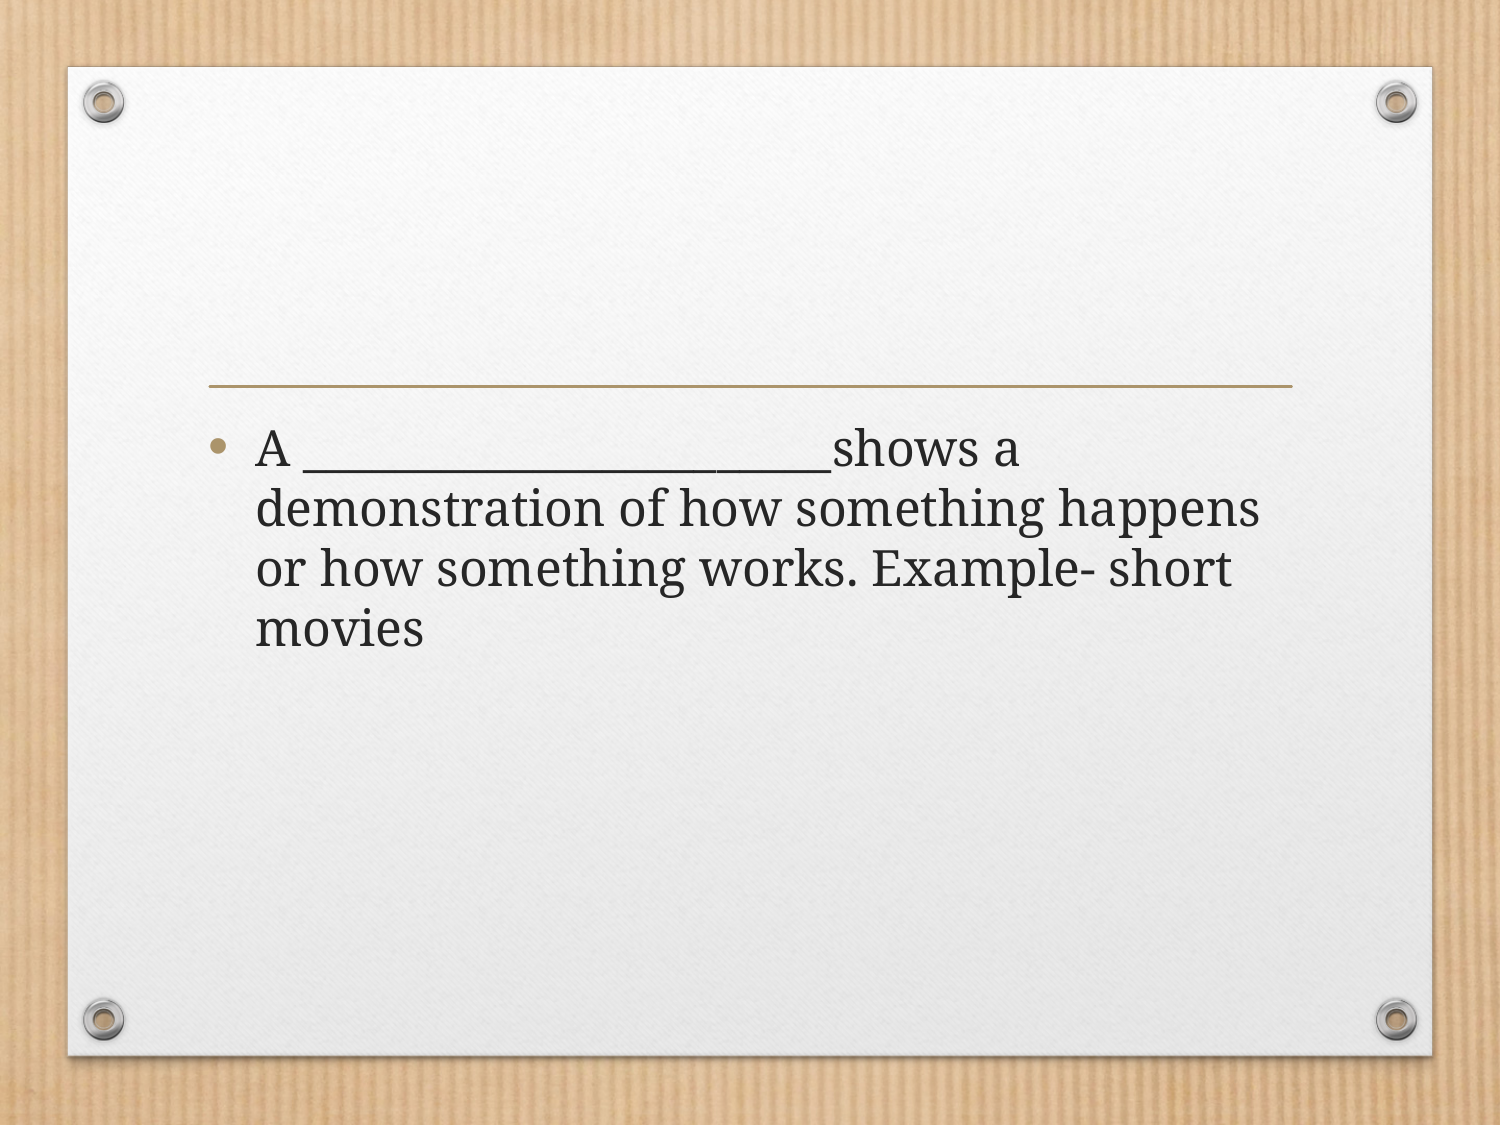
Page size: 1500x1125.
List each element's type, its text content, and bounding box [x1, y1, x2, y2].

picture [0, 0, 1500, 1125]
list A _______________________shows a demonstration of how something happens or how something works. Example- short movies [193, 408, 1309, 974]
